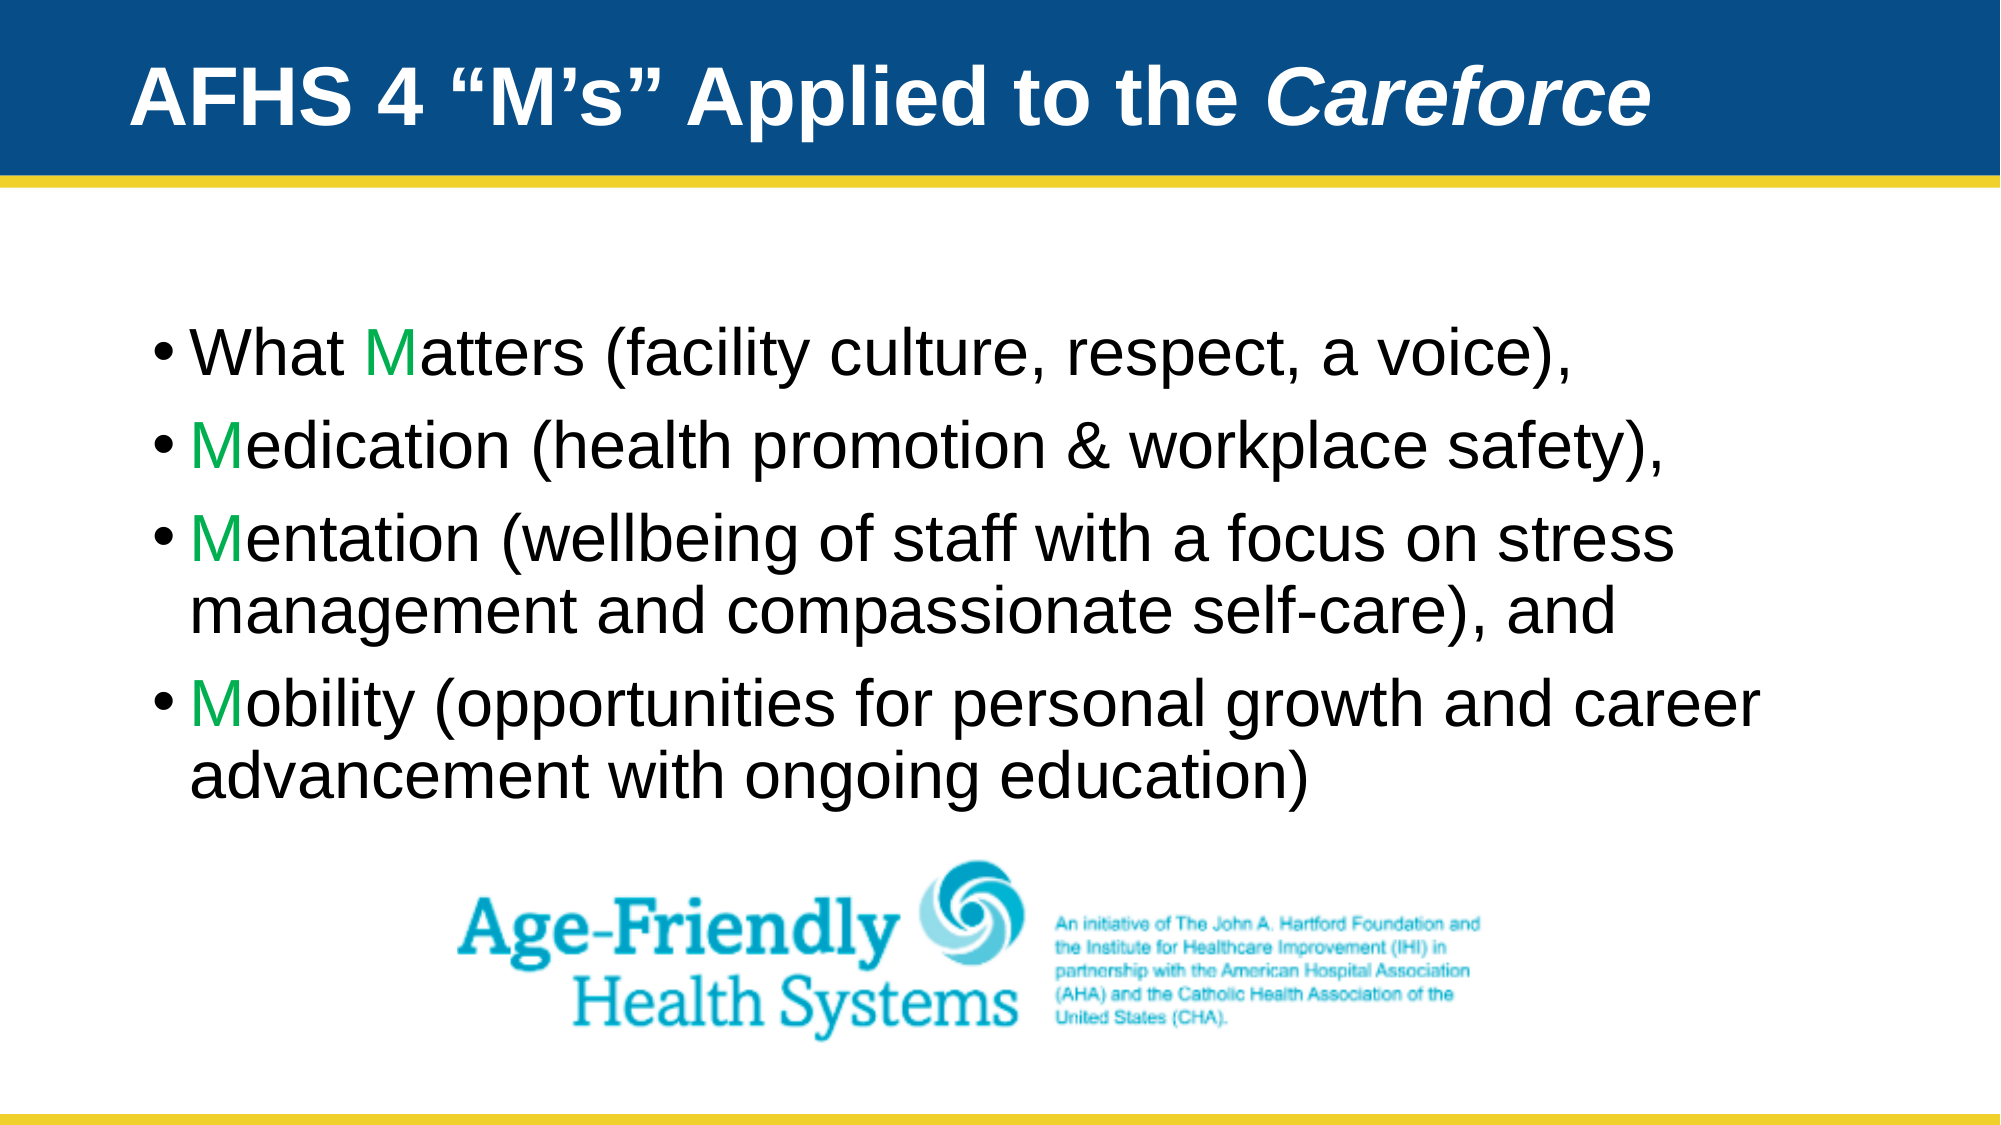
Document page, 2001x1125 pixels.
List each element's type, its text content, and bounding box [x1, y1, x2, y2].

picture [0, 1114, 2000, 1125]
picture [456, 852, 1495, 1047]
title AFHS 4 “M’s” Applied to the Careforce [113, 37, 1839, 160]
list What Matters (facility culture, respect, a voice), Medication (health promotion & workplace safety), Mentation (wellbeing of staff with a focus on stress management and compassionate self-care), and Mobility (opportunities for personal growth and career advancement with ongoing education) [137, 310, 1863, 1106]
